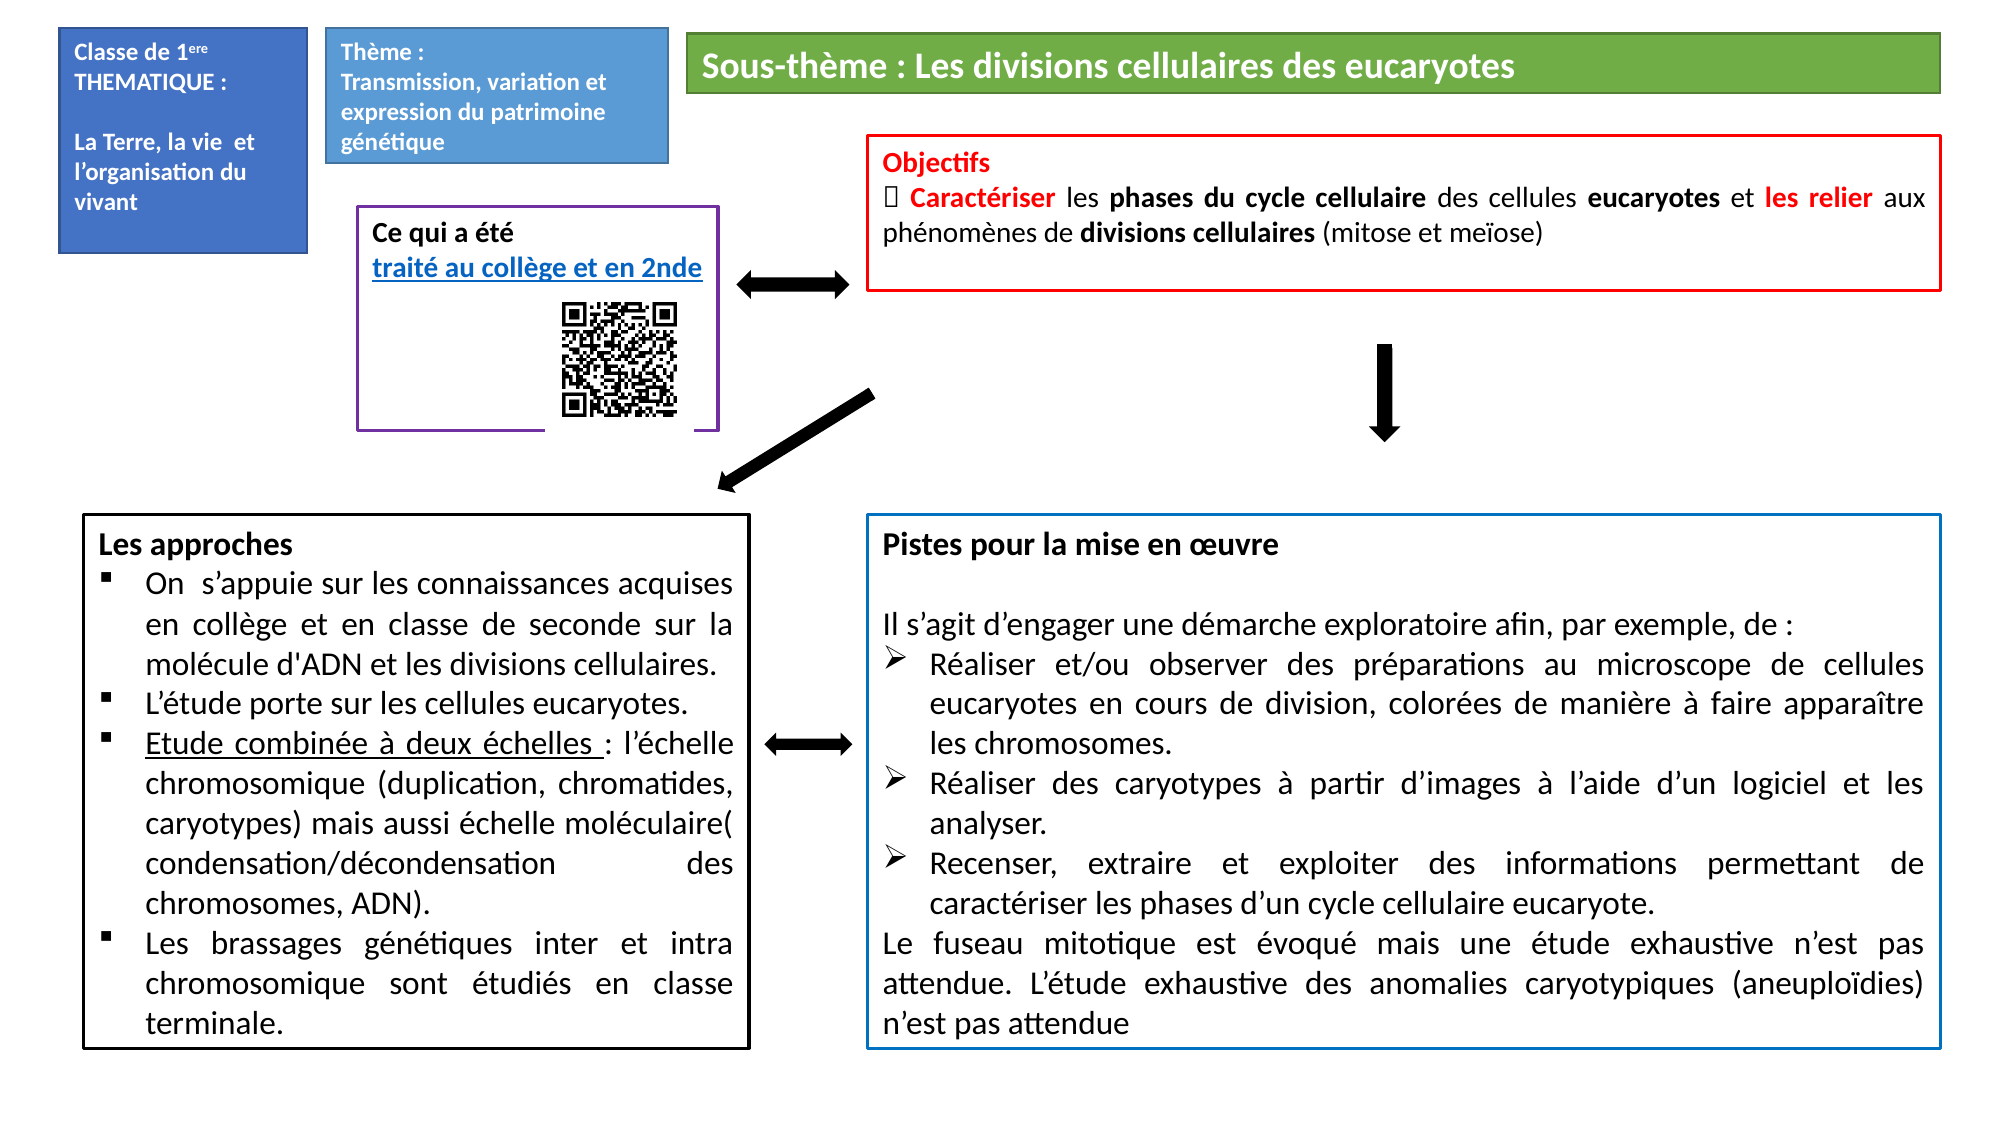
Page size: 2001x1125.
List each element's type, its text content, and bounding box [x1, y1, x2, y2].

text_box [764, 732, 853, 756]
text_box Objectifs  Caractériser les phases du cycle cellulaire des cellules eucaryotes et les relier aux phénomènes de divisions cellulaires (mitose et meïose) [867, 135, 1941, 291]
text_box Pistes pour la mise en œuvre Il s’agit d’engager une démarche exploratoire afin, par exemple, de : Réaliser et/ou observer des préparations au microscope de cellules eucaryotes en cours de division, colorées de manière à faire apparaître les chromosomes. Réaliser des caryotypes à partir d’images à l’aide d’un logiciel et les analyser. Recenser, extraire et exploiter des informations permettant de caractériser les phases d’un cycle cellulaire eucaryote. Le fuseau mitotique est évoqué mais une étude exhaustive n’est pas attendue. L’étude exhaustive des anomalies caryotypiques (aneuploïdies) n’est pas attendue [867, 514, 1941, 1049]
text_box [736, 269, 850, 300]
text_box Sous-thème : Les divisions cellulaires des eucaryotes [686, 32, 1941, 94]
text_box Ce qui a été traité au collège et en 2nde [357, 206, 718, 431]
text_box Classe de 1ere THEMATIQUE : La Terre, la vie et l’organisation du vivant [58, 27, 308, 254]
picture [545, 285, 694, 434]
text_box Thème : Transmission, variation et expression du patrimoine génétique [325, 27, 669, 164]
text_box [717, 387, 876, 493]
text_box Les approches On s’appuie sur les connaissances acquises en collège et en classe de seconde sur la molécule d'ADN et les divisions cellulaires. L’étude porte sur les cellules eucaryotes. Etude combinée à deux échelles : l’échelle chromosomique (duplication, chromatides, caryotypes) mais aussi échelle moléculaire( condensation/décondensation des chromosomes, ADN). Les brassages génétiques inter et intra chromosomique sont étudiés en classe terminale. [83, 514, 749, 1049]
text_box [1368, 344, 1401, 443]
